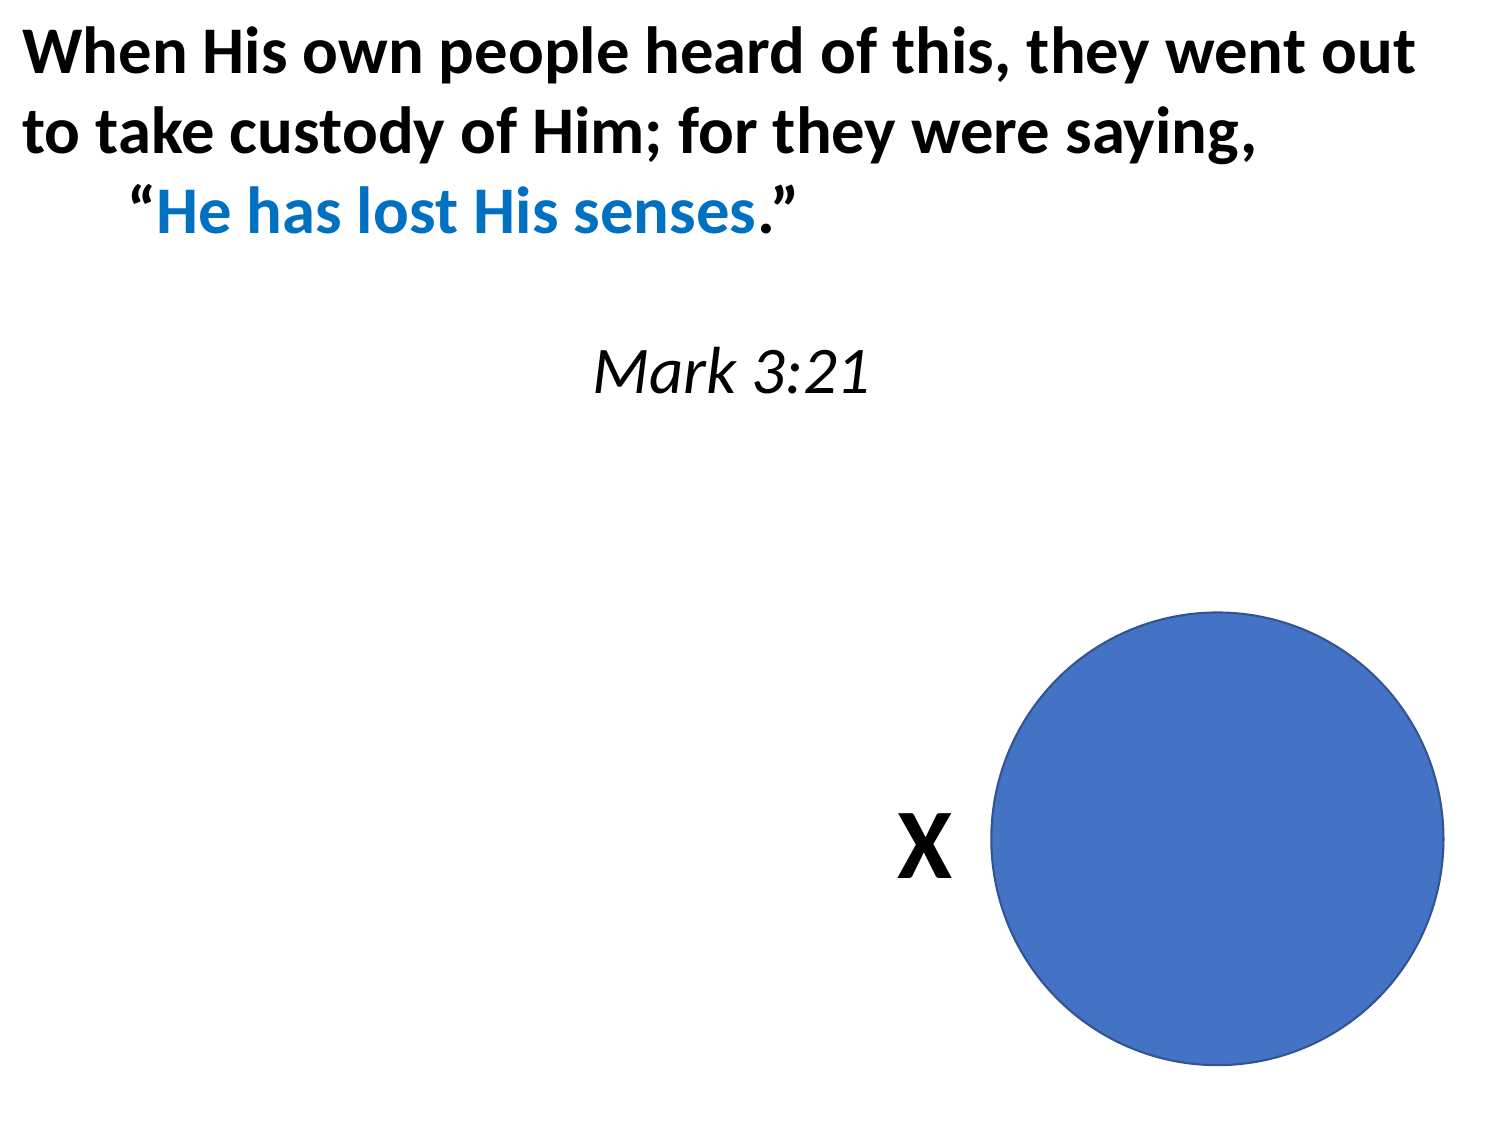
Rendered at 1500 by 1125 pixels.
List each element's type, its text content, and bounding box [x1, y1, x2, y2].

text_box When His own people heard of this, they went out to take custody of Him; for they were saying, “He has lost His senses.” Mark 3:21 [7, 0, 1493, 415]
text_box X [882, 770, 1011, 906]
text_box [1000, 611, 1445, 1067]
